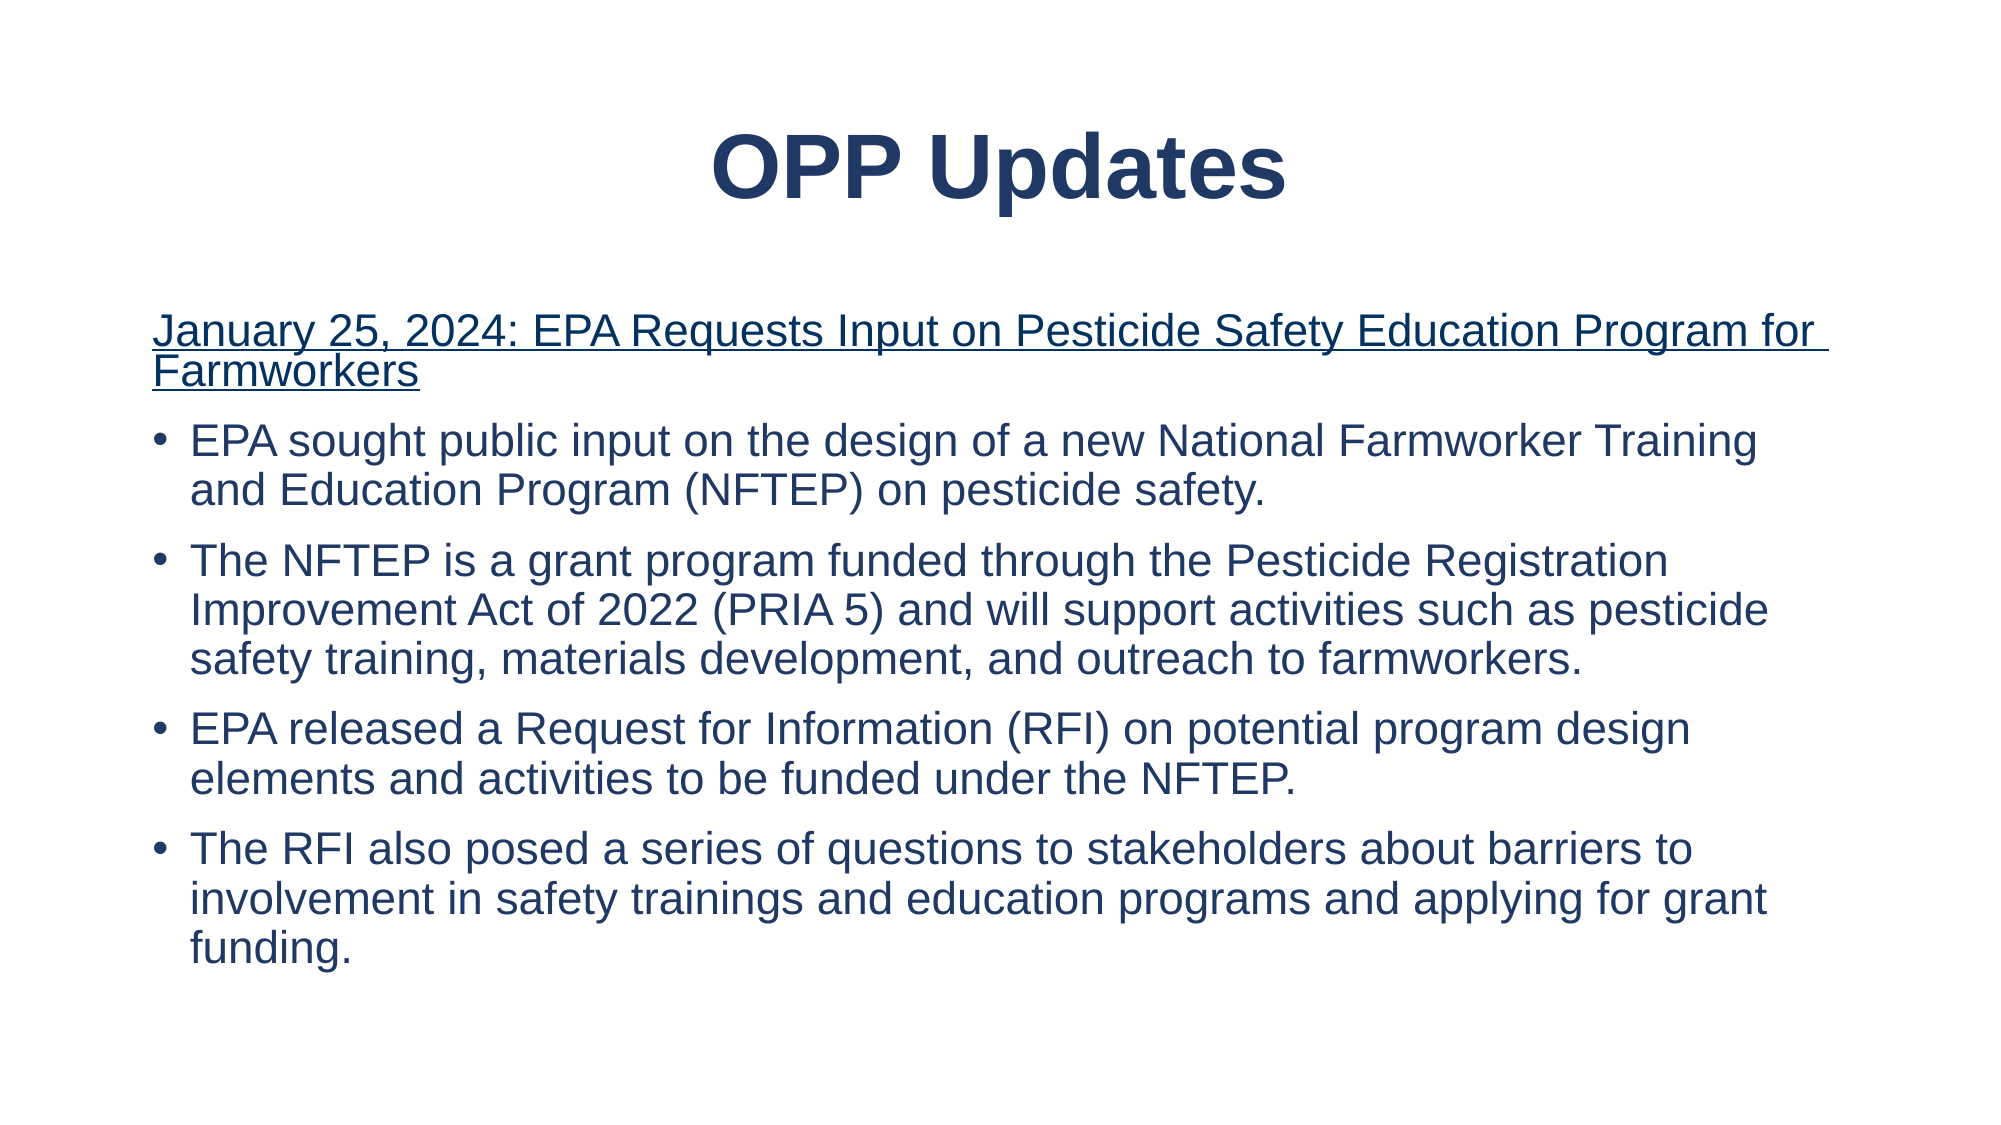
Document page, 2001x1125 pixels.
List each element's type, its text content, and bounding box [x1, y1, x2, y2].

list January 25, 2024: EPA Requests Input on Pesticide Safety Education Program for Farmworkers EPA sought public input on the design of a new National Farmworker Training and Education Program (NFTEP) on pesticide safety. The NFTEP is a grant program funded through the Pesticide Registration Improvement Act of 2022 (PRIA 5) and will support activities such as pesticide safety training, materials development, and outreach to farmworkers. EPA released a Request for Information (RFI) on potential program design elements and activities to be funded under the NFTEP. The RFI also posed a series of questions to stakeholders about barriers to involvement in safety trainings and education programs and applying for grant funding. [137, 299, 1863, 1029]
title OPP Updates [137, 59, 1863, 278]
